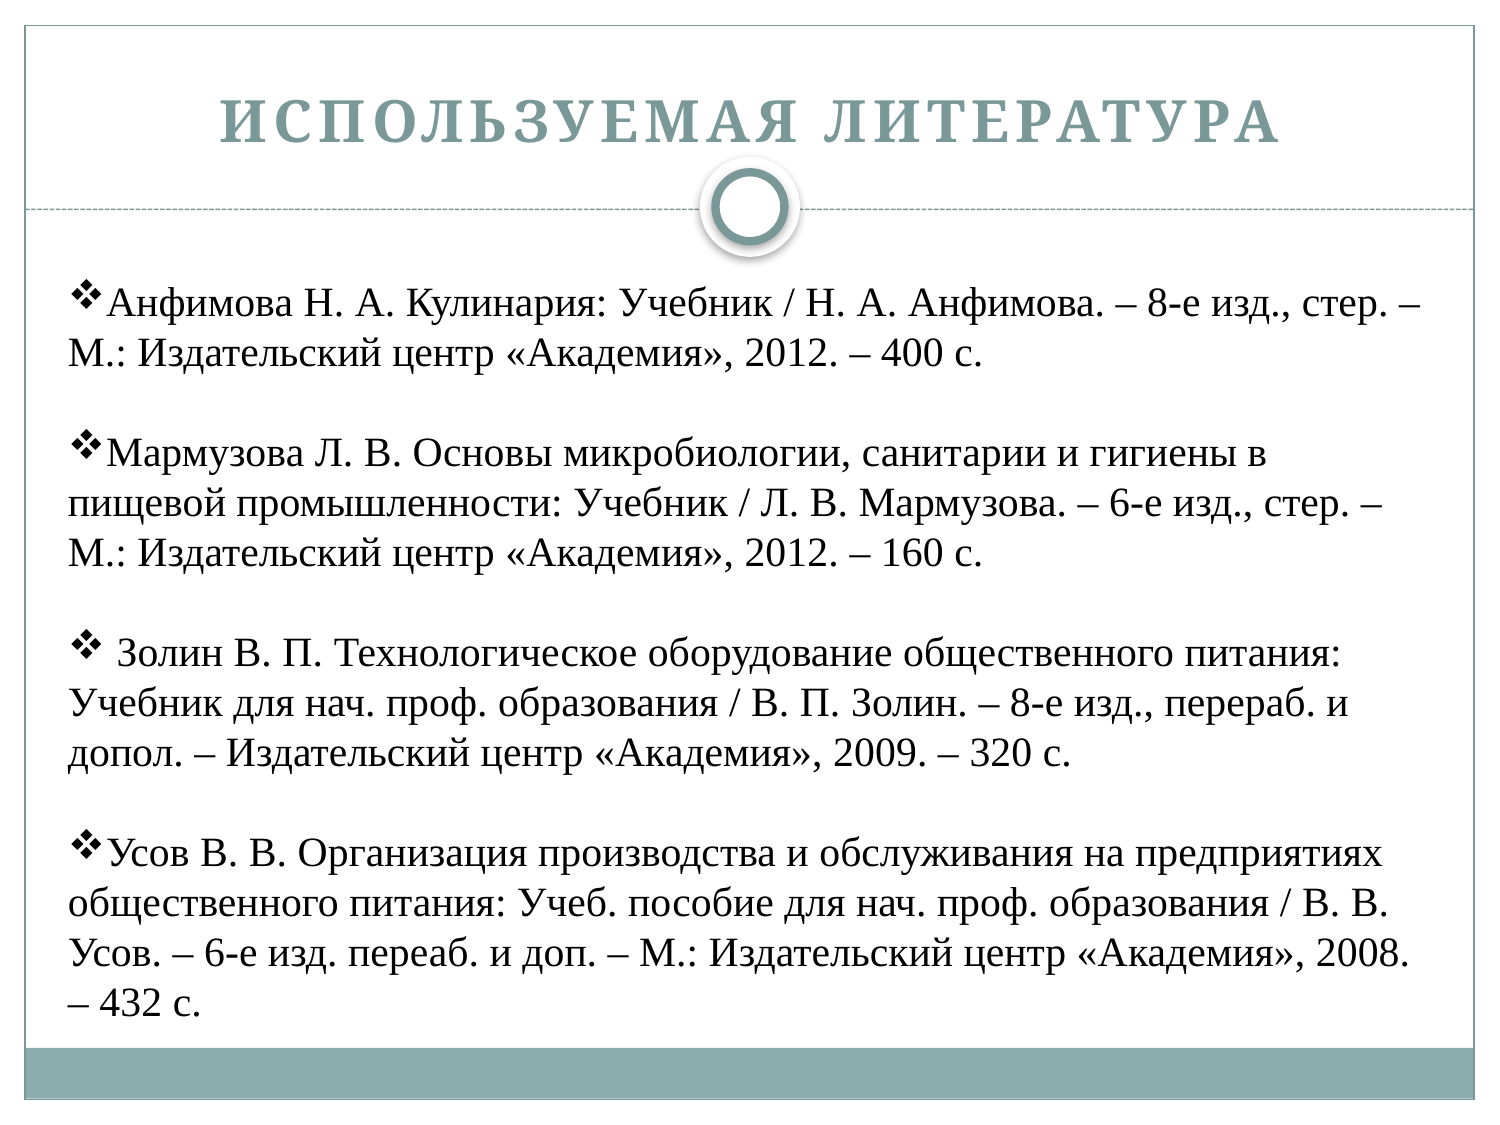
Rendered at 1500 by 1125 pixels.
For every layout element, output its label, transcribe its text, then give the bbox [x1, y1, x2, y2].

text_box Анфимова Н. А. Кулинария: Учебник / Н. А. Анфимова. – 8-е изд., стер. – М.: Издательский центр «Академия», 2012. – 400 с. Мармузова Л. В. Основы микробиологии, санитарии и гигиены в пищевой промышленности: Учебник / Л. В. Мармузова. – 6-е изд., стер. – М.: Издательский центр «Академия», 2012. – 160 с. Золин В. П. Технологическое оборудование общественного питания: Учебник для нач. проф. образования / В. П. Золин. – 8-е изд., перераб. и допол. – Издательский центр «Академия», 2009. – 320 с. Усов В. В. Организация производства и обслуживания на предприятиях общественного питания: Учеб. пособие для нач. проф. образования / В. В. Усов. – 6-е изд. переаб. и доп. – М.: Издательский центр «Академия», 2008. – 432 с. [53, 267, 1447, 1078]
title ИСПОЛЬЗУЕМАЯ ЛИТЕРАТУРА [49, 37, 1450, 162]
